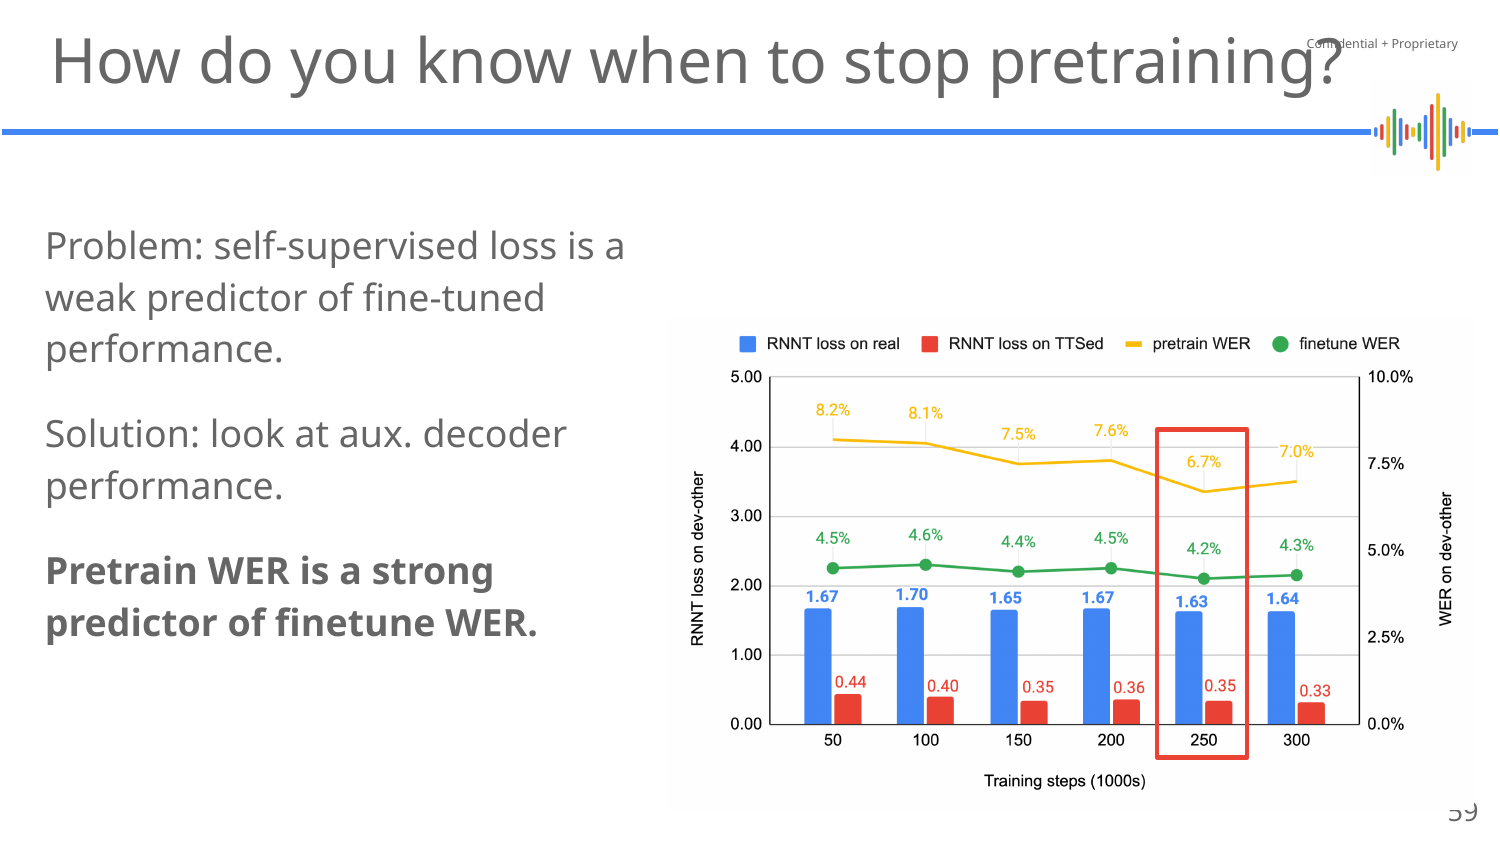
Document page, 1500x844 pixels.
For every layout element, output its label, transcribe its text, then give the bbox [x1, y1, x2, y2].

slide_number ‹#› [1403, 779, 1494, 844]
picture [1371, 81, 1472, 175]
title How do you know when to stop pretraining? [35, 6, 1465, 109]
picture [667, 315, 1474, 810]
list Problem: self-supervised loss is a weak predictor of fine-tuned performance. Solution: look at aux. decoder performance. Pretrain WER is a strong predictor of finetune WER. [29, 200, 674, 761]
